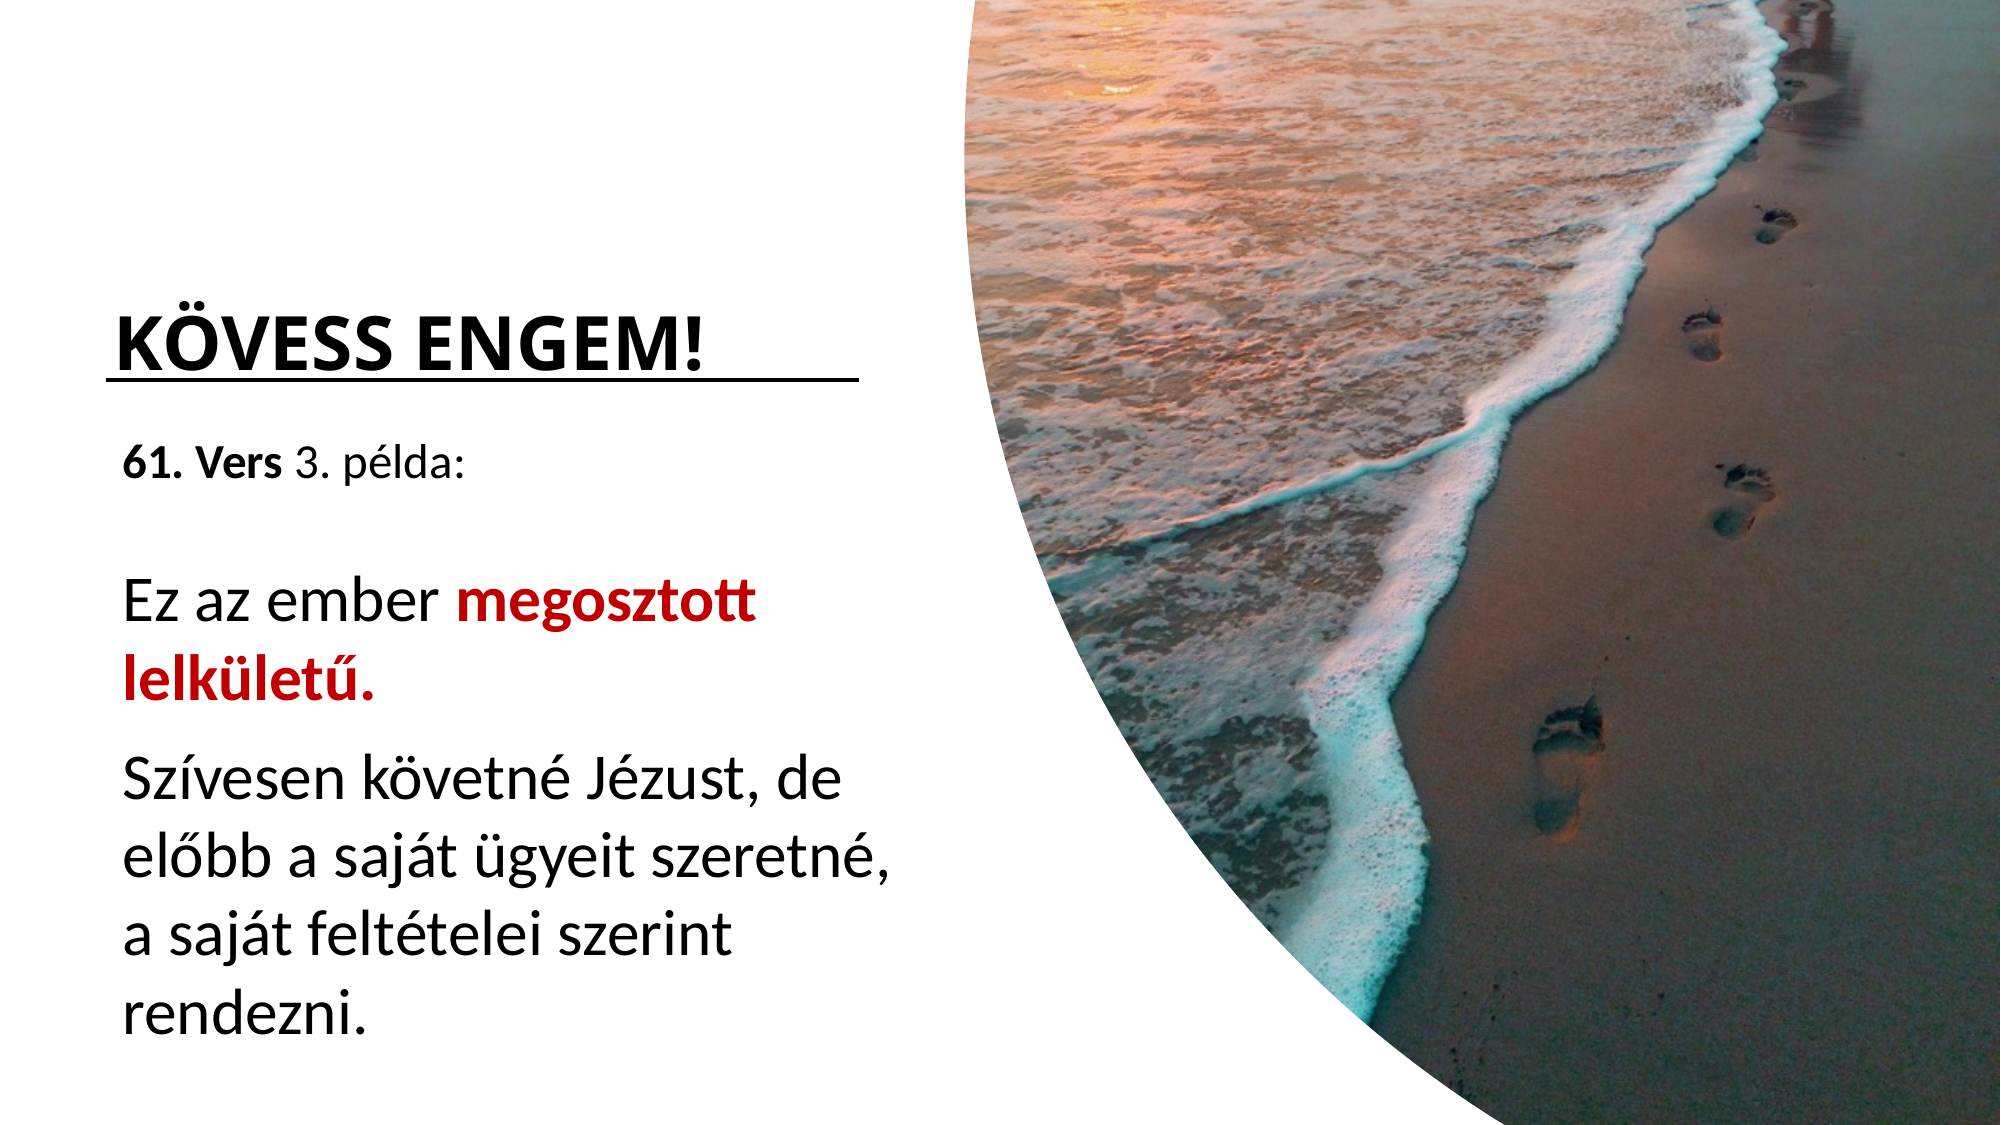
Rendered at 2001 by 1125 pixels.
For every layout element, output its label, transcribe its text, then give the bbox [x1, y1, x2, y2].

picture [964, 0, 2000, 1125]
list 61. Vers 3. példa: Ez az ember megosztott lelkületű. Szívesen követné Jézust, de előbb a saját ügyeit szeretné, a saját feltételei szerint rendezni. [107, 422, 948, 1057]
title KÖVESS ENGEM! [98, 207, 939, 486]
